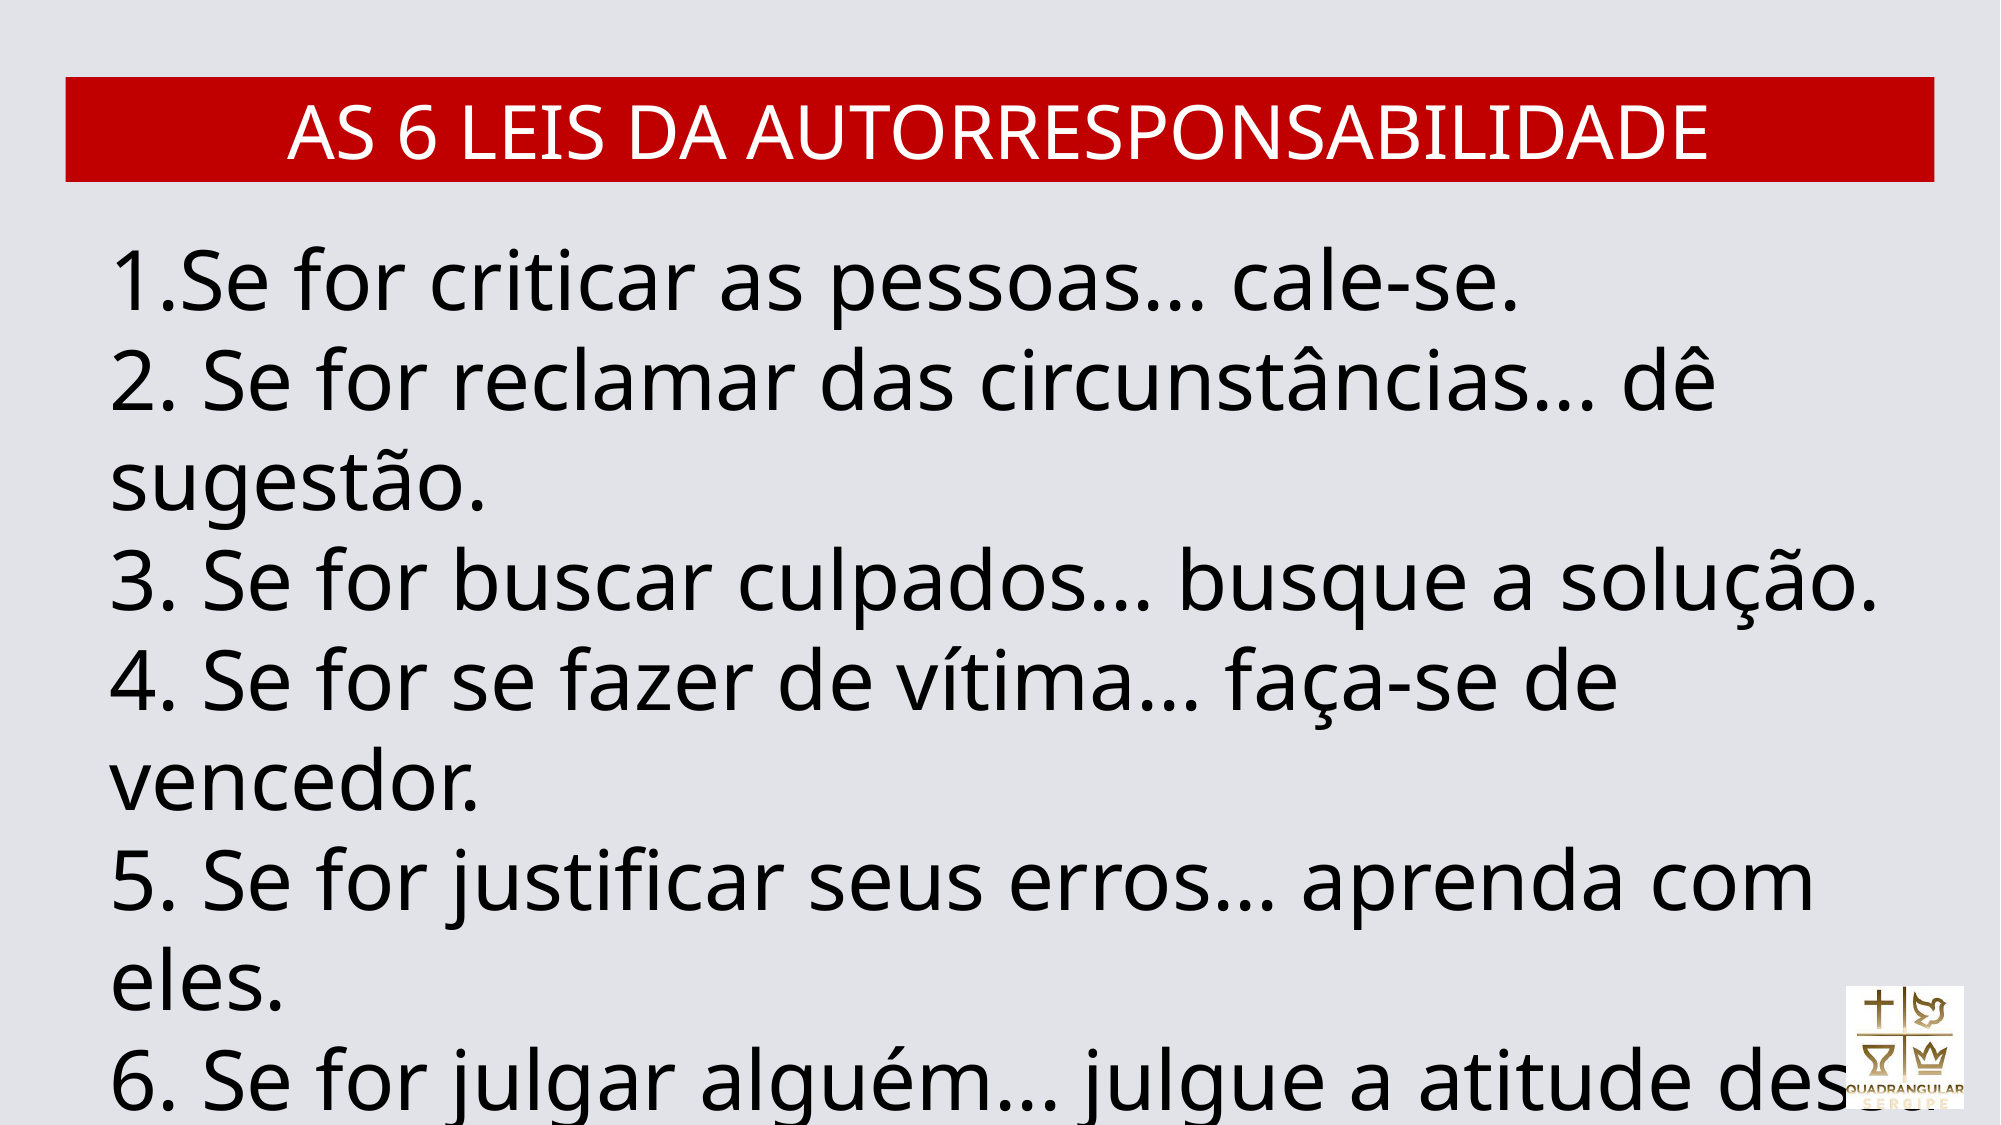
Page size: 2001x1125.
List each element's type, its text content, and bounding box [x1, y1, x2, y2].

text_box Se for criticar as pessoas... cale-se. 2. Se for reclamar das circunstâncias... dê sugestão. 3. Se for buscar culpados... busque a solução. 4. Se for se fazer de vítima... faça-se de vencedor. 5. Se for justificar seus erros... aprenda com eles. 6. Se for julgar alguém... julgue a atitude dessa pessoa. [95, 219, 1964, 1125]
text_box AS 6 LEIS DA AUTORRESPONSABILIDADE [65, 77, 1935, 182]
picture [1846, 986, 1965, 1109]
